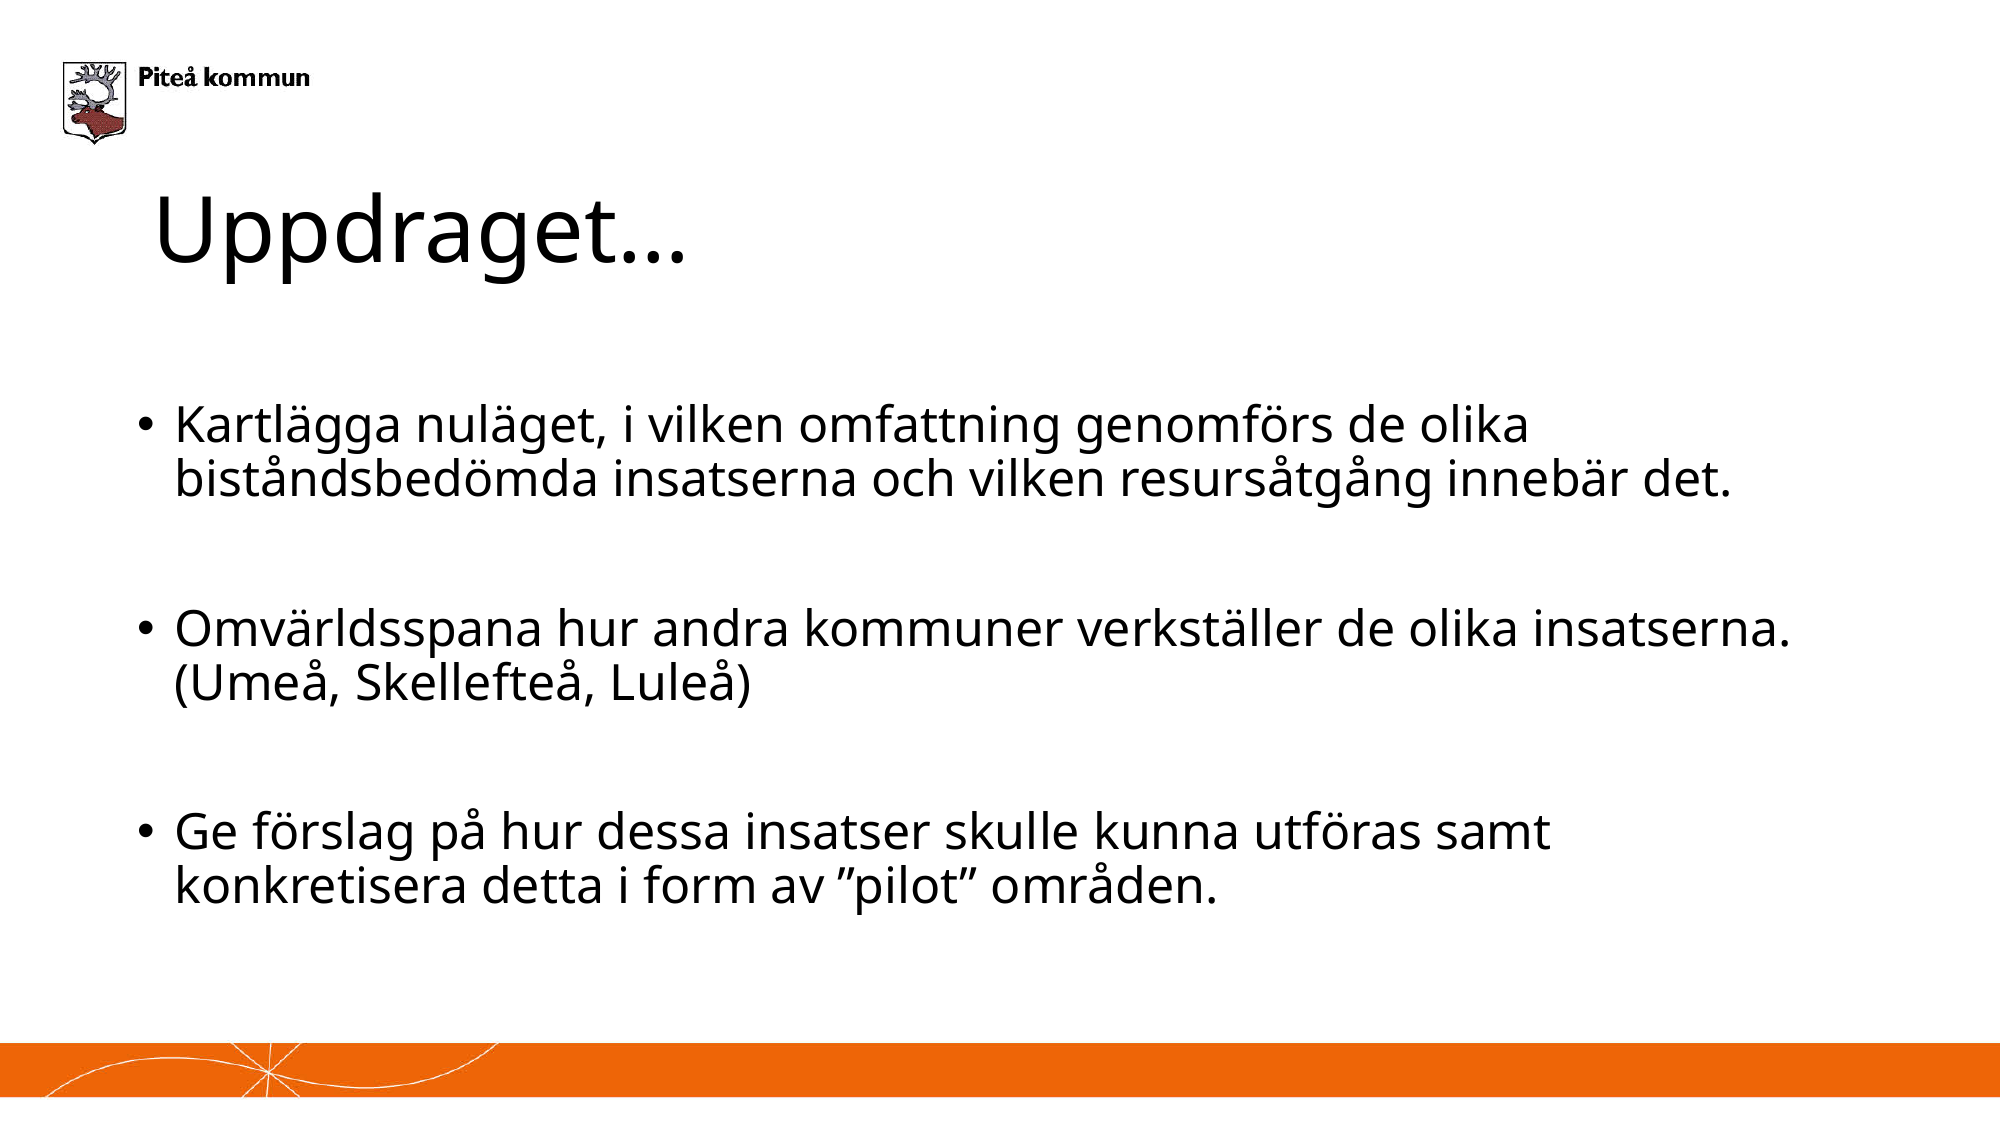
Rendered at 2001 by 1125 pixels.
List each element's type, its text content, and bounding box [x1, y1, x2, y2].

picture [0, 0, 2000, 1125]
list Kartlägga nuläget, i vilken omfattning genomförs de olika biståndsbedömda insatserna och vilken resursåtgång innebär det. Omvärldsspana hur andra kommuner verkställer de olika insatserna. (Umeå, Skellefteå, Luleå) Ge förslag på hur dessa insatser skulle kunna utföras samt konkretisera detta i form av ”pilot” områden. [122, 392, 1848, 947]
title Uppdraget… [137, 59, 1863, 407]
